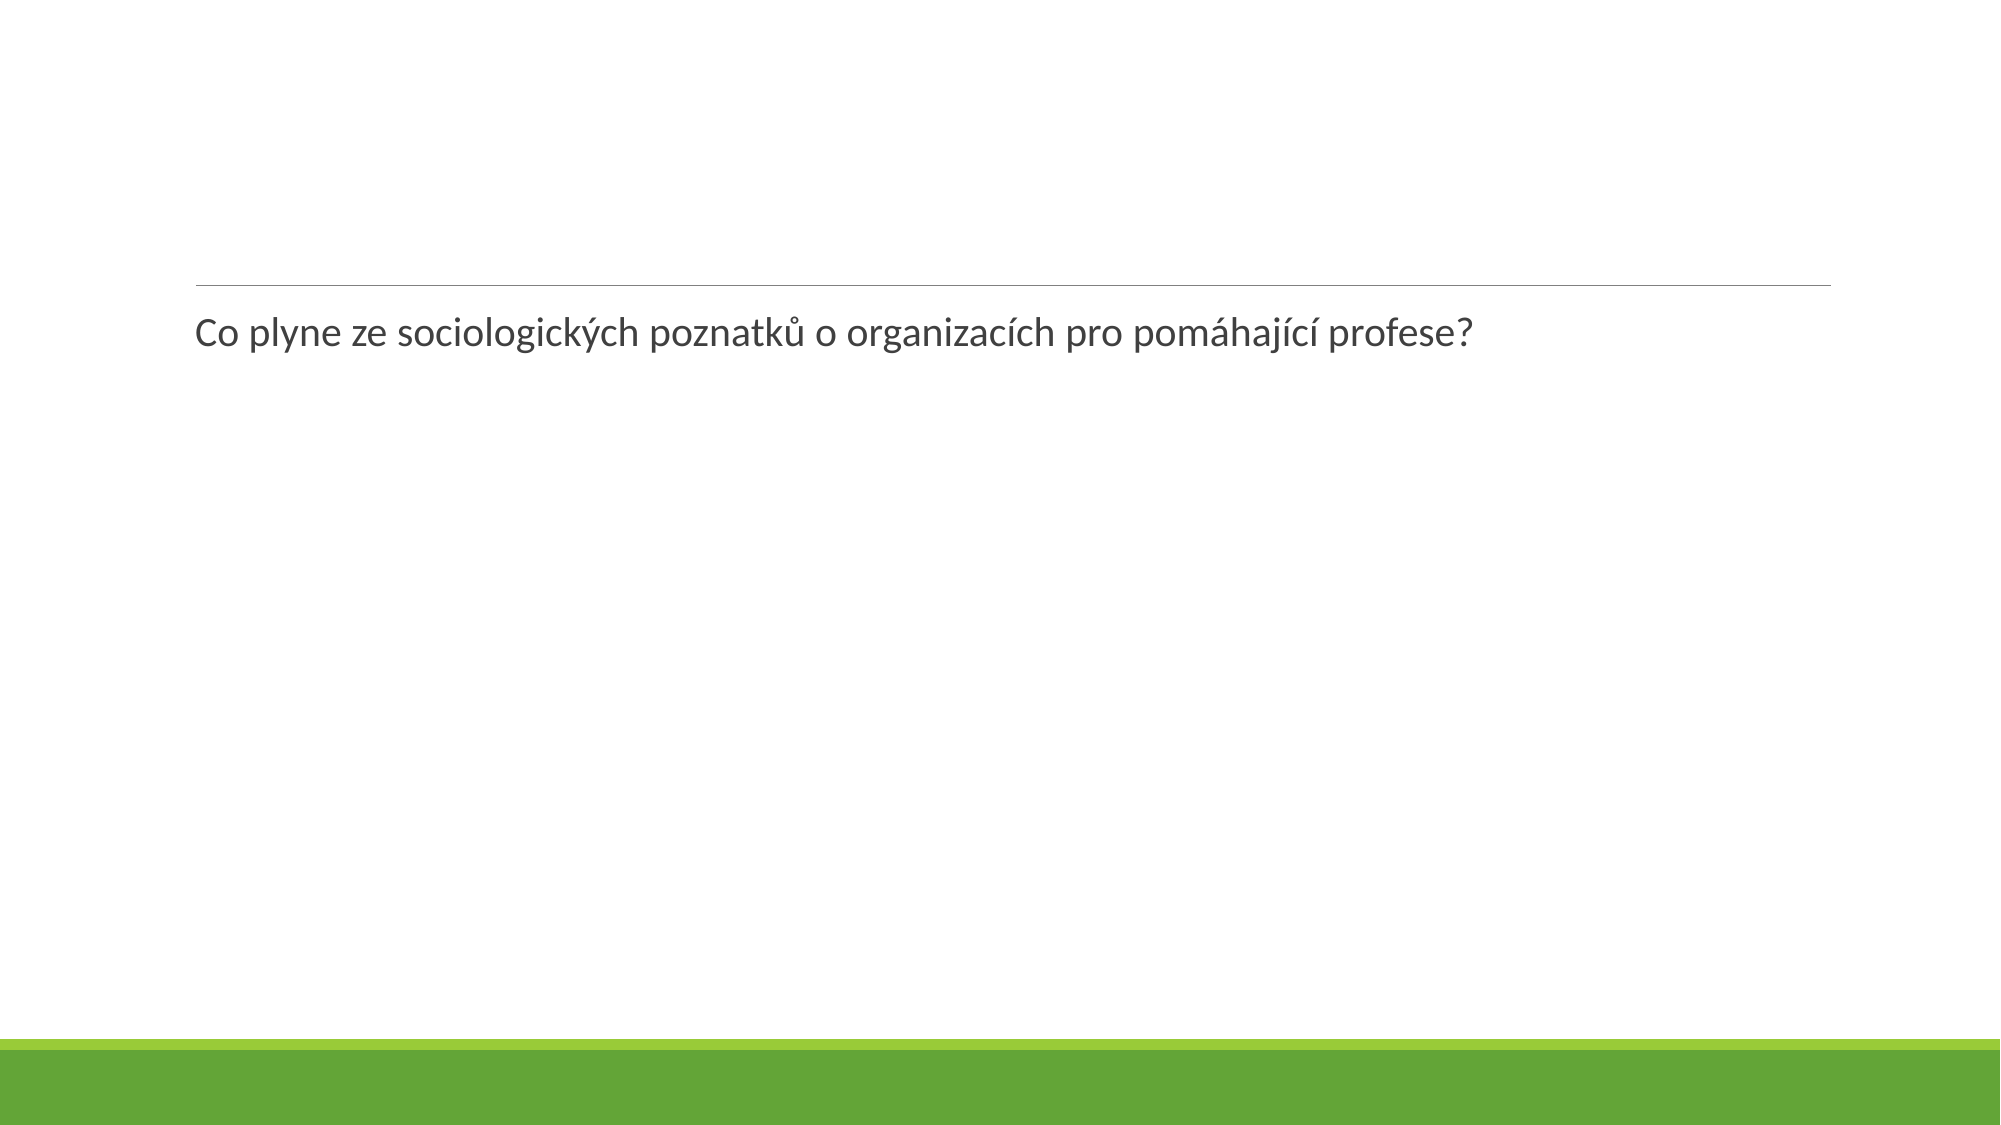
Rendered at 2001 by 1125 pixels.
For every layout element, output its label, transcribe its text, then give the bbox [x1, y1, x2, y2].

list Co plyne ze sociologických poznatků o organizacích pro pomáhající profese? [180, 302, 1830, 963]
